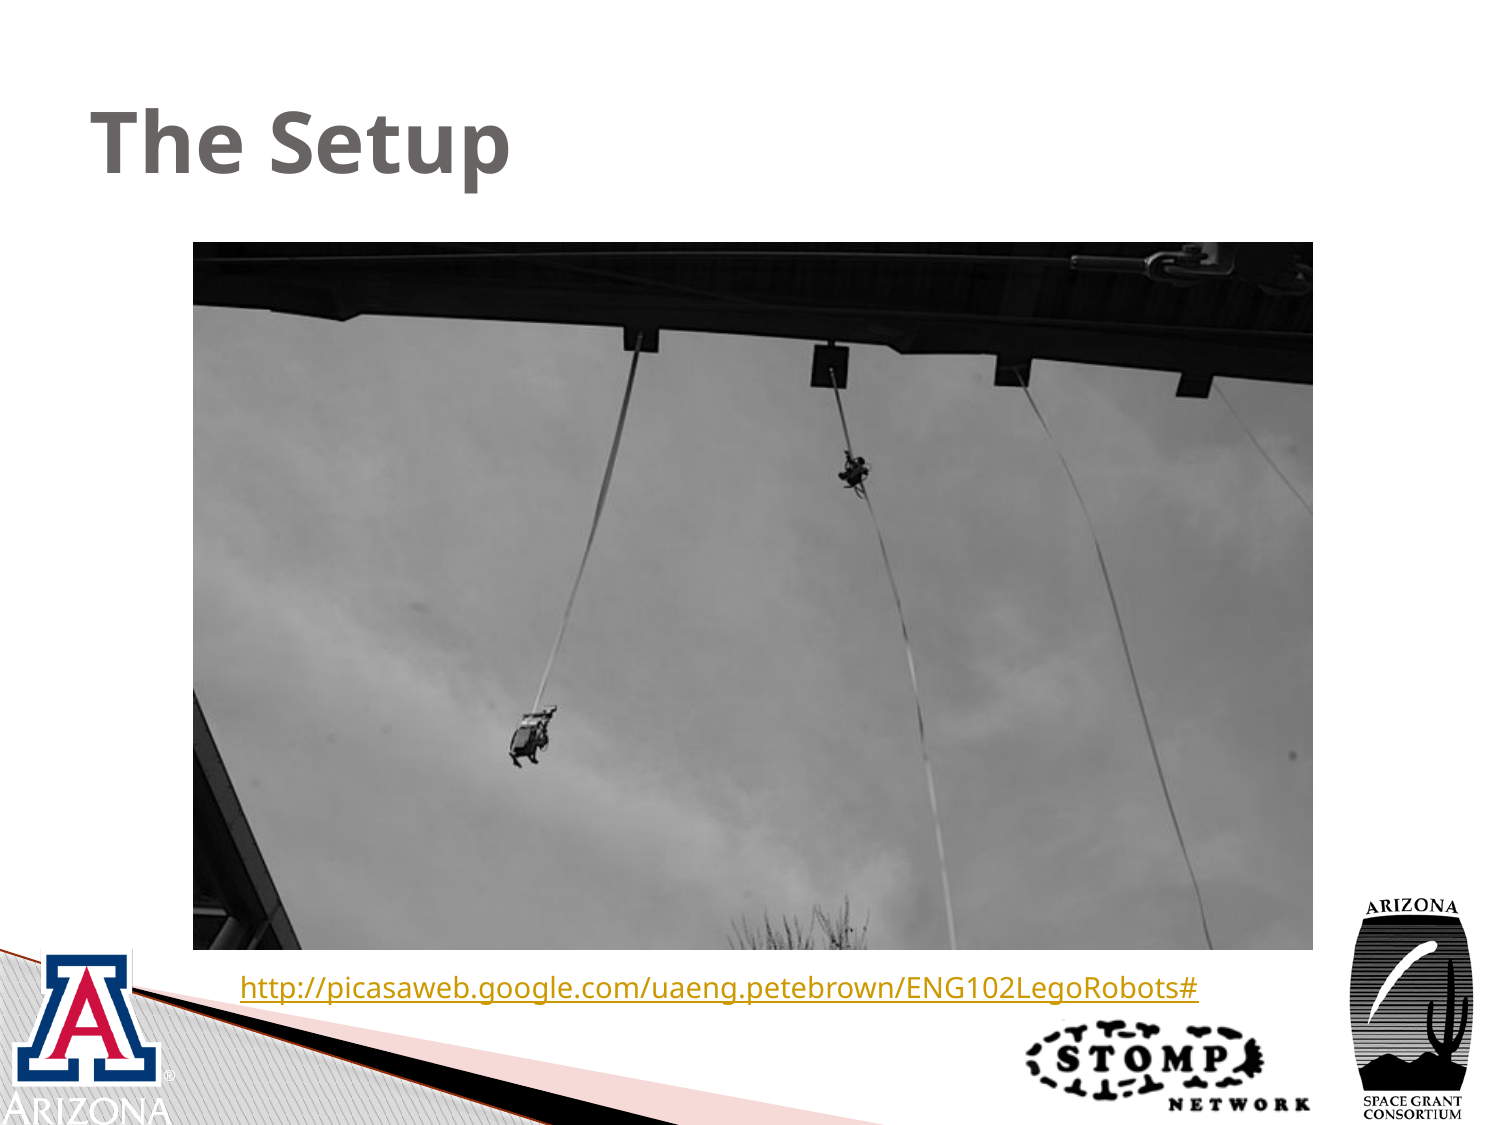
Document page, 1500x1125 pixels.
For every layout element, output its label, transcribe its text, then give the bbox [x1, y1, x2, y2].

picture [1012, 887, 1500, 1125]
title The Setup [75, 45, 1425, 233]
picture [0, 949, 176, 1125]
text_box http://picasaweb.google.com/uaeng.petebrown/ENG102LegoRobots# [224, 962, 1288, 1017]
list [192, 242, 1313, 951]
